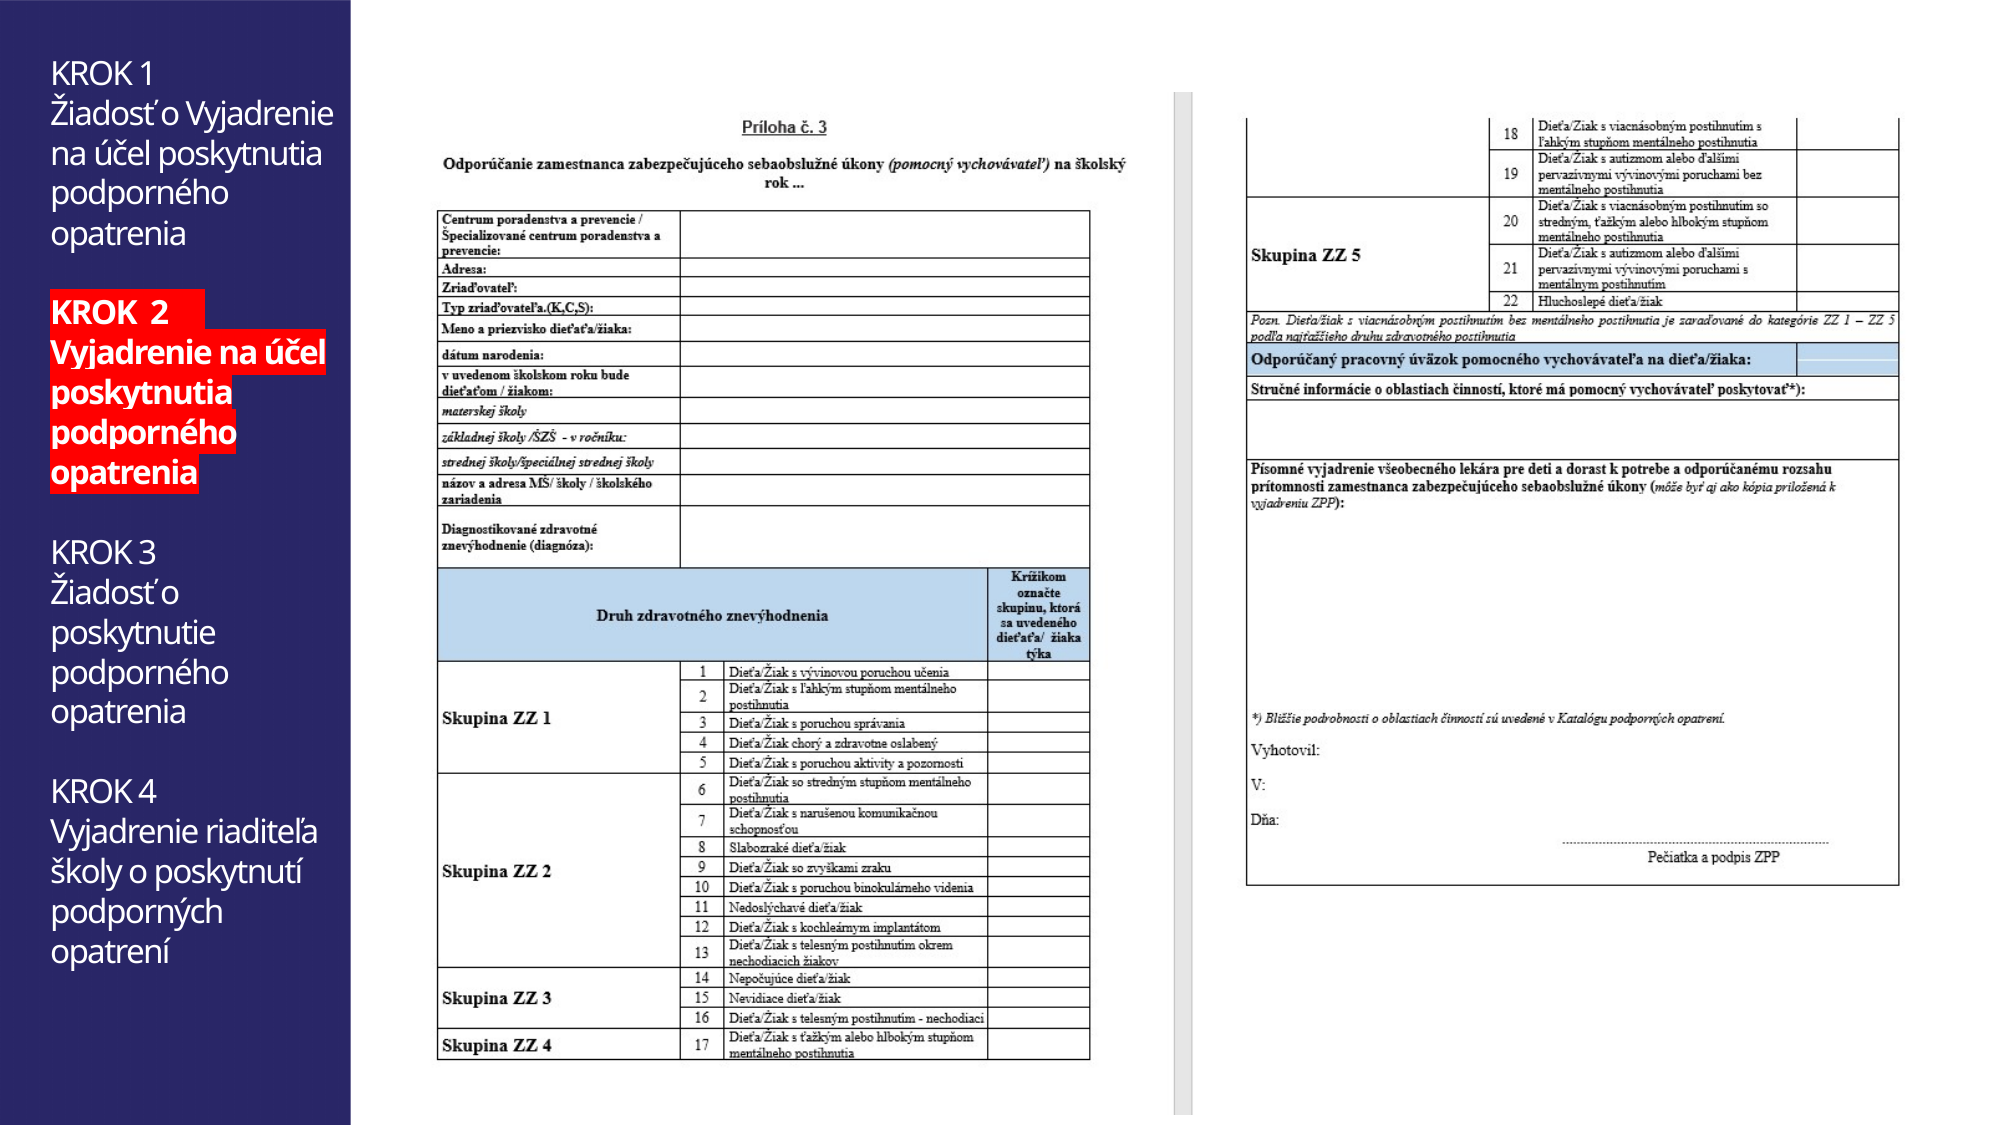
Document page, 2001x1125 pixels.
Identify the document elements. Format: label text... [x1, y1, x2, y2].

picture [391, 92, 1983, 1116]
text_box KROK 1 Žiadosť o Vyjadrenie na účel poskytnutia podporného opatrenia KROK 2 Vyjadrenie na účel poskytnutia podporného opatrenia KROK 3 Žiadosť o poskytnutie podporného opatrenia KROK 4 Vyjadrenie riaditeľa školy o poskytnutí podporných opatrení [0, 0, 351, 1125]
